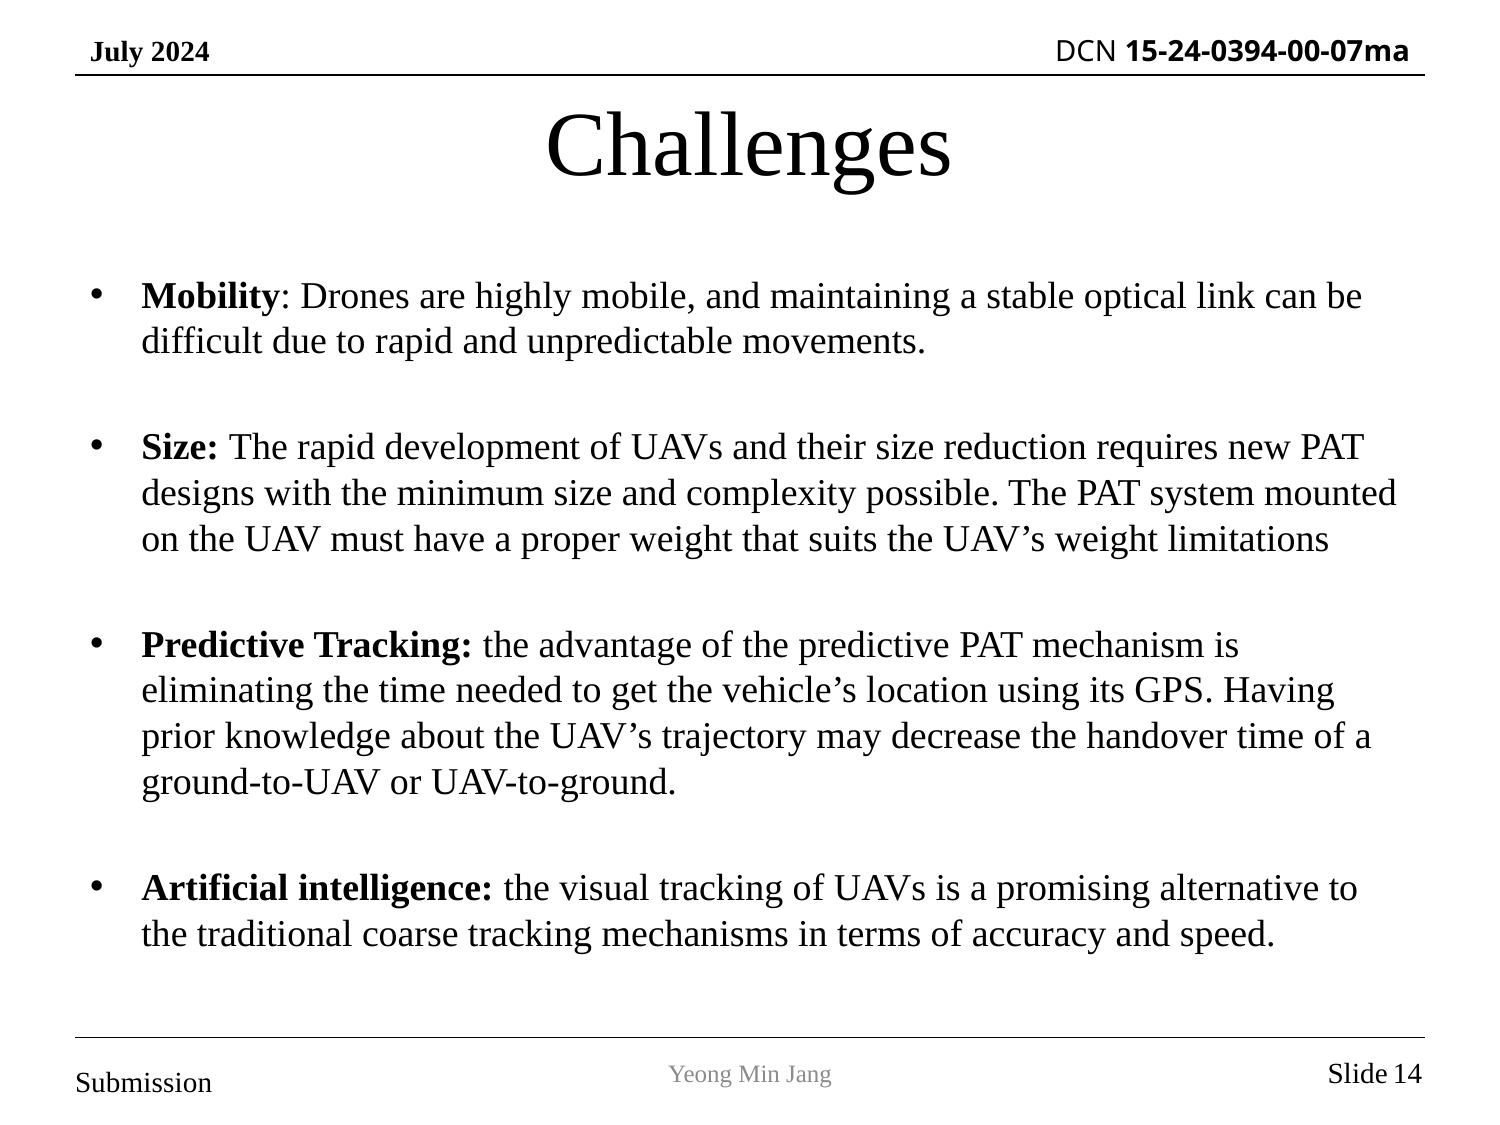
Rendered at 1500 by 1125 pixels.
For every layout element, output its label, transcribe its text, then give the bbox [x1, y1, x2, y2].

list Mobility: Drones are highly mobile, and maintaining a stable optical link can be difficult due to rapid and unpredictable movements. Size: The rapid development of UAVs and their size reduction requires new PAT designs with the minimum size and complexity possible. The PAT system mounted on the UAV must have a proper weight that suits the UAV’s weight limitations Predictive Tracking: the advantage of the predictive PAT mechanism is eliminating the time needed to get the vehicle’s location using its GPS. Having prior knowledge about the UAV’s trajectory may decrease the handover time of a ground-to-UAV or UAV-to-ground. Artificial intelligence: the visual tracking of UAVs is a promising alternative to the traditional coarse tracking mechanisms in terms of accuracy and speed. [75, 262, 1425, 1005]
title Challenges [75, 45, 1425, 233]
